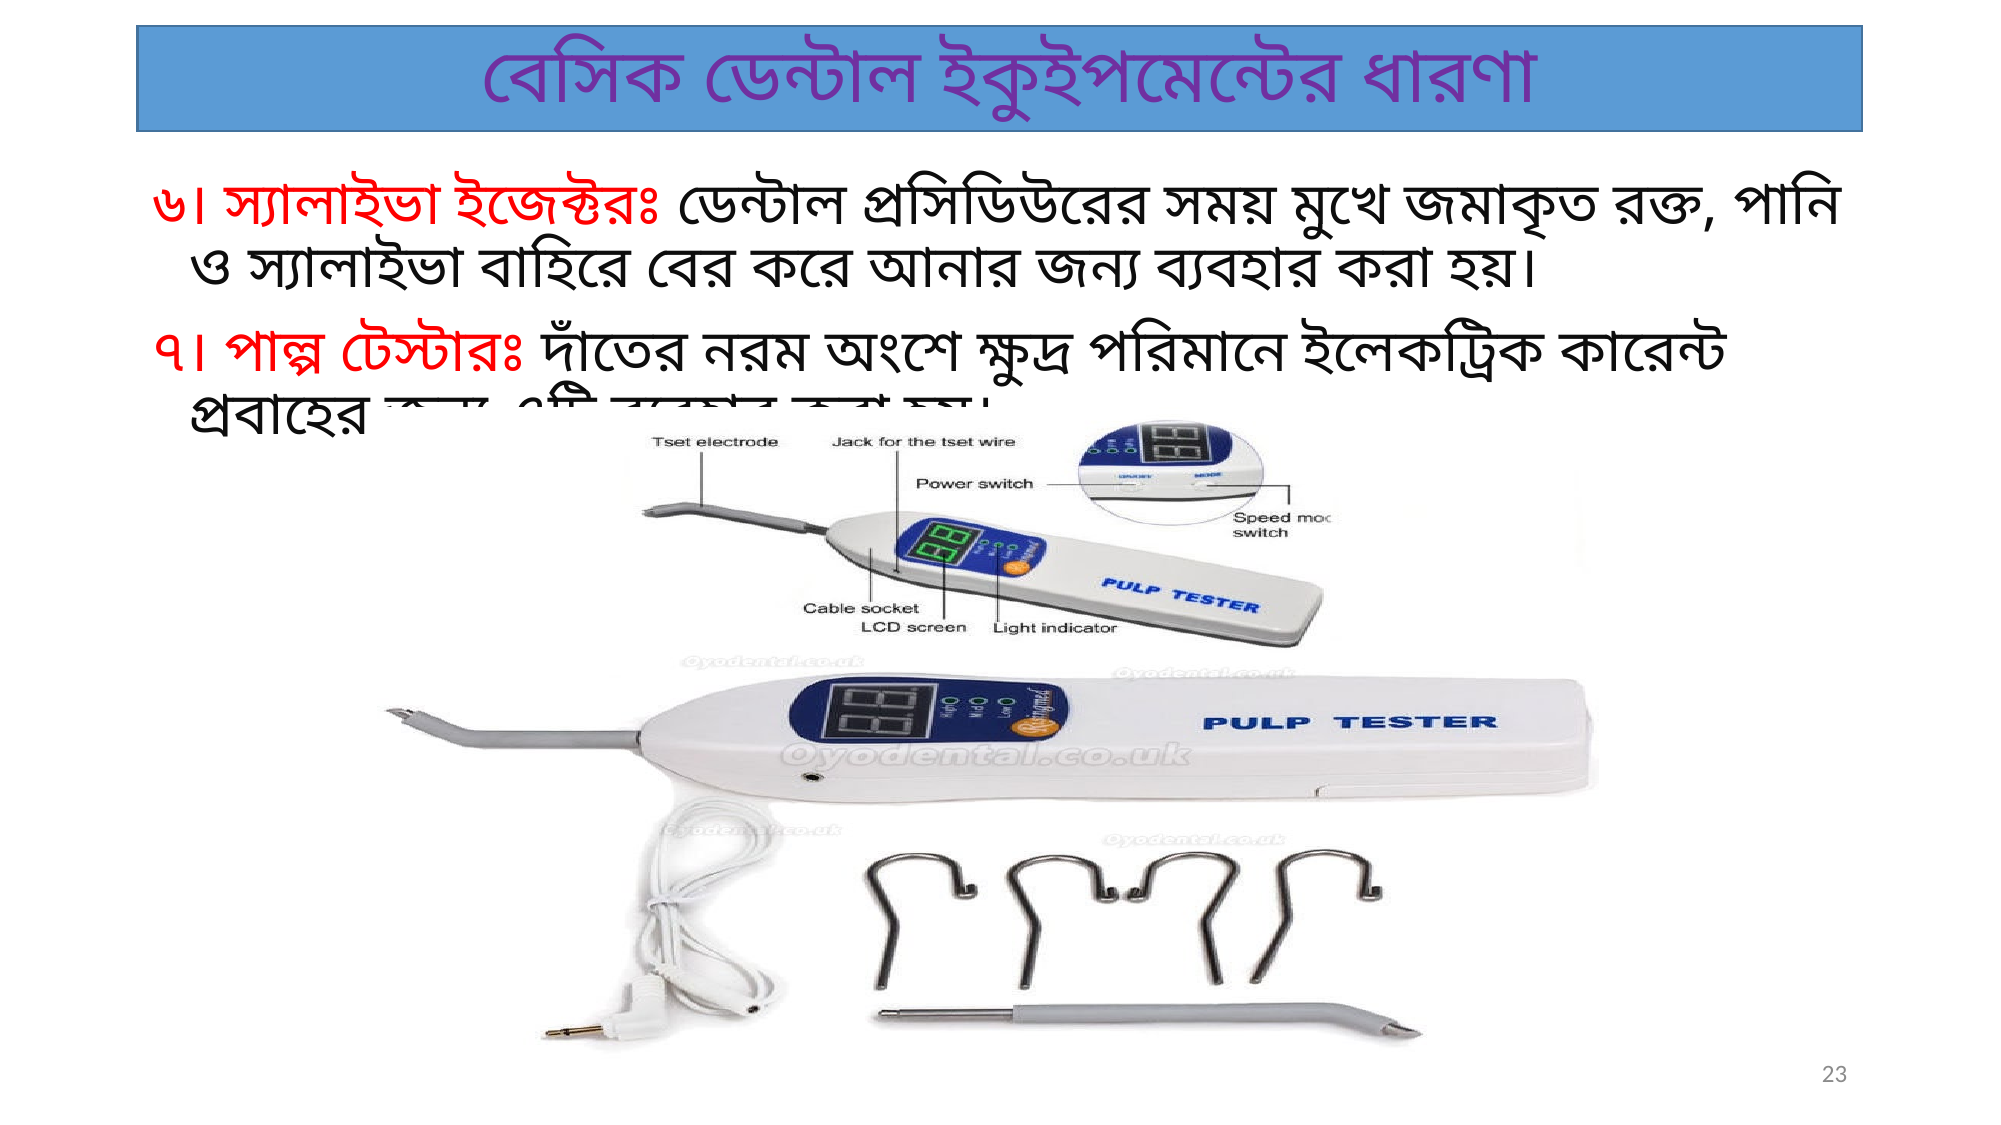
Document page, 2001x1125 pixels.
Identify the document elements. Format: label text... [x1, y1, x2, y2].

slide_number 23 [1412, 1042, 1863, 1103]
title বেসিক ডেন্টাল ইকুইপমেন্টের ধারণা [136, 25, 1863, 132]
list ৬। স্যালাইভা ইজেক্টরঃ ডেন্টাল প্রসিডিউরের সময় মুখে জমাকৃত রক্ত, পানি ও স্যালাইভা বাহিরে বের করে আনার জন্য ব্যবহার করা হয়। ৭। পাল্প টেস্টারঃ দাঁতের নরম অংশে ক্ষুদ্র পরিমানে ইলেকট্রিক কারেন্ট প্রবাহের জন্য এটি ব্যবহার করা হয়। [137, 167, 1863, 1014]
picture [377, 407, 1599, 1100]
